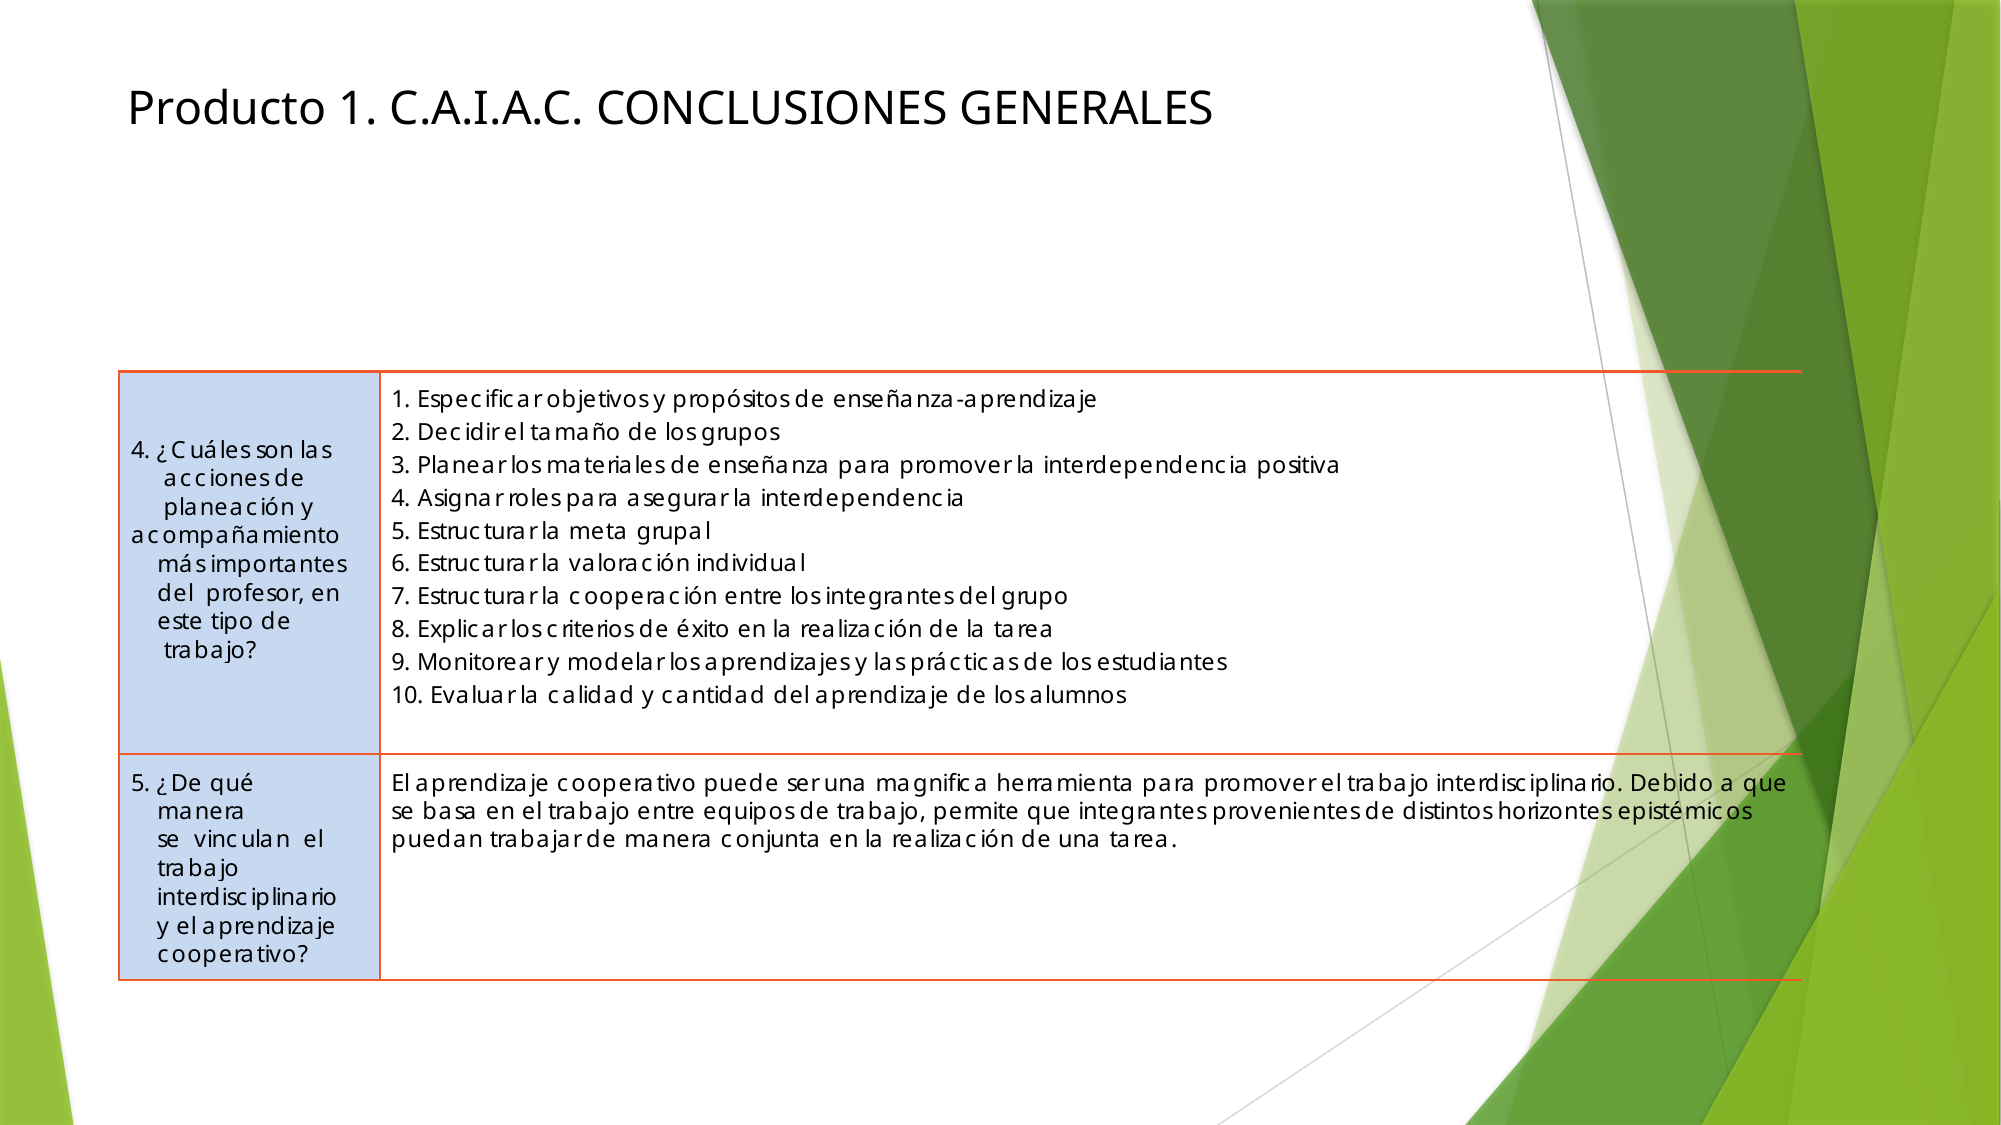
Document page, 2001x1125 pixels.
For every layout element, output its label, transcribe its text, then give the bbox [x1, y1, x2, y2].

text_box Producto 1. C.A.I.A.C. CONCLUSIONES GENERALES [112, 74, 1613, 223]
picture [114, 369, 1803, 1019]
